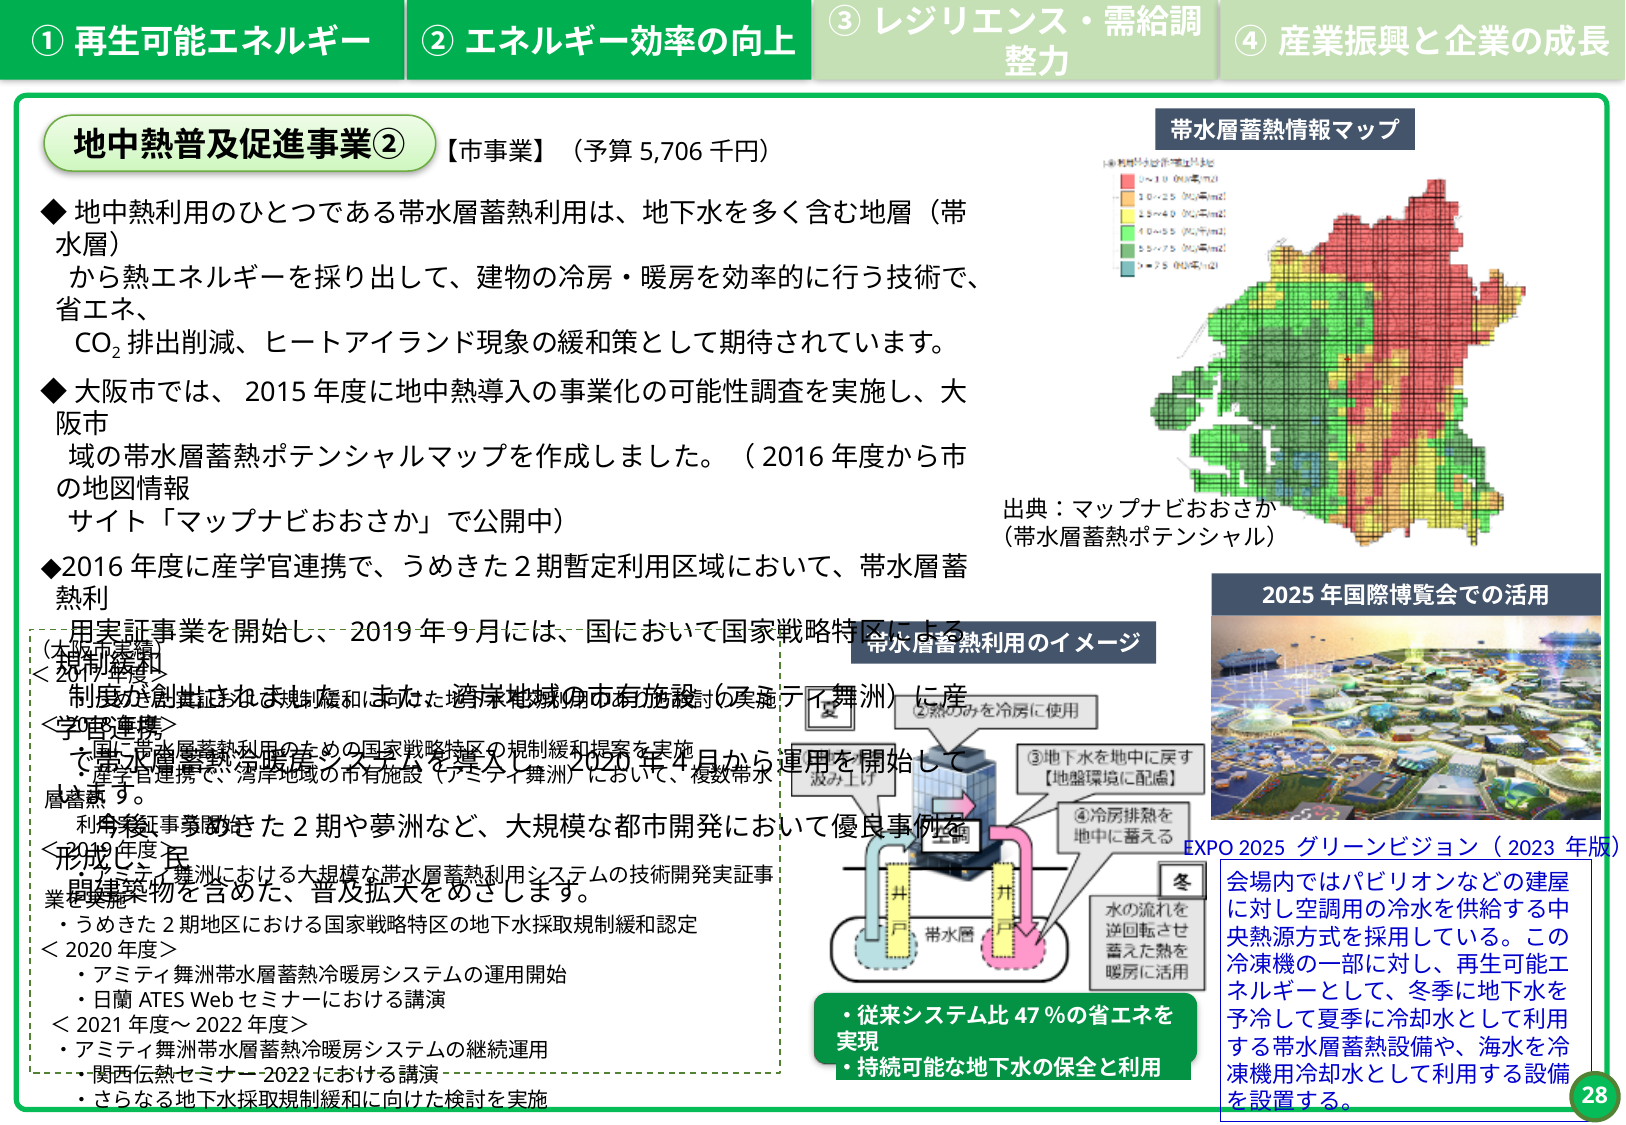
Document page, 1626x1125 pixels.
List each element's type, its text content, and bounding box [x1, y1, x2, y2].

text_box 地中熱普及促進事業② [43, 114, 436, 172]
text_box [14, 93, 1610, 1112]
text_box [814, 993, 1197, 1063]
text_box 会場内ではパビリオンなどの建屋に対し空調用の冷水を供給する中央熱源方式を採用している。この冷凍機の一部に対し、再生可能エネルギーとして、冬季に地下水を予冷して夏季に冷却水として利用する帯水層蓄熱設備や、海水を冷凍機用冷却水として利用する設備を設置する。 [1220, 859, 1592, 1122]
picture [791, 686, 1208, 1066]
text_box 2025年国際博覧会での活用 [1211, 573, 1601, 616]
text_box ◆地中熱利用のひとつである帯水層蓄熱利用は、地下水を多く含む地層（帯水層） から熱エネルギーを採り出して、建物の冷房・暖房を効率的に行う技術で、省エネ、 CO2排出削減、ヒートアイランド現象の緩和策として期待されています。 ◆大阪市では、2015年度に地中熱導入の事業化の可能性調査を実施し、大阪市 域の帯水層蓄熱ポテンシャルマップを作成しました。（2016年度から市の地図情報 サイト「マップナビおおさか」で公開中） ◆2016年度に産学官連携で、うめきた２期暫定利用区域において、帯水層蓄熱利 用実証事業を開始し、2019年9月には、国において国家戦略特区による規制緩和 制度が創出されました。また、湾岸地域の市有施設（アミティ舞洲）に産学官連携 で帯水層蓄熱冷暖房システムを導入し、2020年4月から運用を開始しています。 今後、うめきた2期や夢洲など、大規模な都市開発において優良事例を形成し、民 間建築物を含めた、普及拡大をめざします。 [26, 187, 983, 914]
text_box ③ レジリエンス・需給調整力 [813, 0, 1217, 80]
text_box 出典：マップナビおおさか （帯水層蓄熱ポテンシャル） [988, 493, 1093, 552]
text_box 帯水層蓄熱利用のイメージ [983, 621, 1157, 664]
text_box 27 [1569, 1070, 1621, 1123]
text_box ① 再生可能エネルギー [0, 0, 404, 80]
text_box （大阪市実績） ＜2017年度＞ ・うめきた実証および規制緩和に向けた地下水有効利用のあり方検討の実施 ＜2018年度＞ ・国に帯水層蓄熱利用のための国家戦略特区の規制緩和提案を実施 ・産学官連携で、湾岸地域の市有施設（アミティ舞洲）において、複数帯水層蓄熱 利用実証事業開始 ＜2019年度＞ ・アミティ舞洲における大規模な帯水層蓄熱利用システムの技術開発実証事業を実施 ・うめきた2期地区における国家戦略特区の地下水採取規制緩和認定 ＜2020年度＞ ・アミティ舞洲帯水層蓄熱冷暖房システムの運用開始 ・日蘭ATES Webセミナーにおける講演 ＜2021年度～2022年度＞ ・アミティ舞洲帯水層蓄熱冷暖房システムの継続運用 ・関西伝熱セミナー2022における講演 ・さらなる地下水採取規制緩和に向けた検討を実施 [28, 627, 782, 1075]
text_box EXPO 2025 グリーンビジョン（2023 年版） [1212, 825, 1625, 868]
picture [1098, 150, 1540, 555]
text_box ④ 産業振興と企業の成長 [1220, 0, 1625, 80]
picture [1211, 616, 1601, 820]
text_box 【市事業】（予算5,706千円） [423, 135, 824, 166]
text_box ＜2022年度実績＞ ・企業BCPセミナーや市町村イベントにおける⾞両の展⽰、給電機能のPRを実施︓【市町村イベント】5回（参考 2021年度：6回） ・大阪府内における⽔素ステーションの設置状況︓9カ所 [1208, 683, 1599, 823]
text_box 帯水層蓄熱情報マップ [1155, 108, 1415, 148]
text_box ② エネルギー効率の向上 [406, 0, 812, 80]
